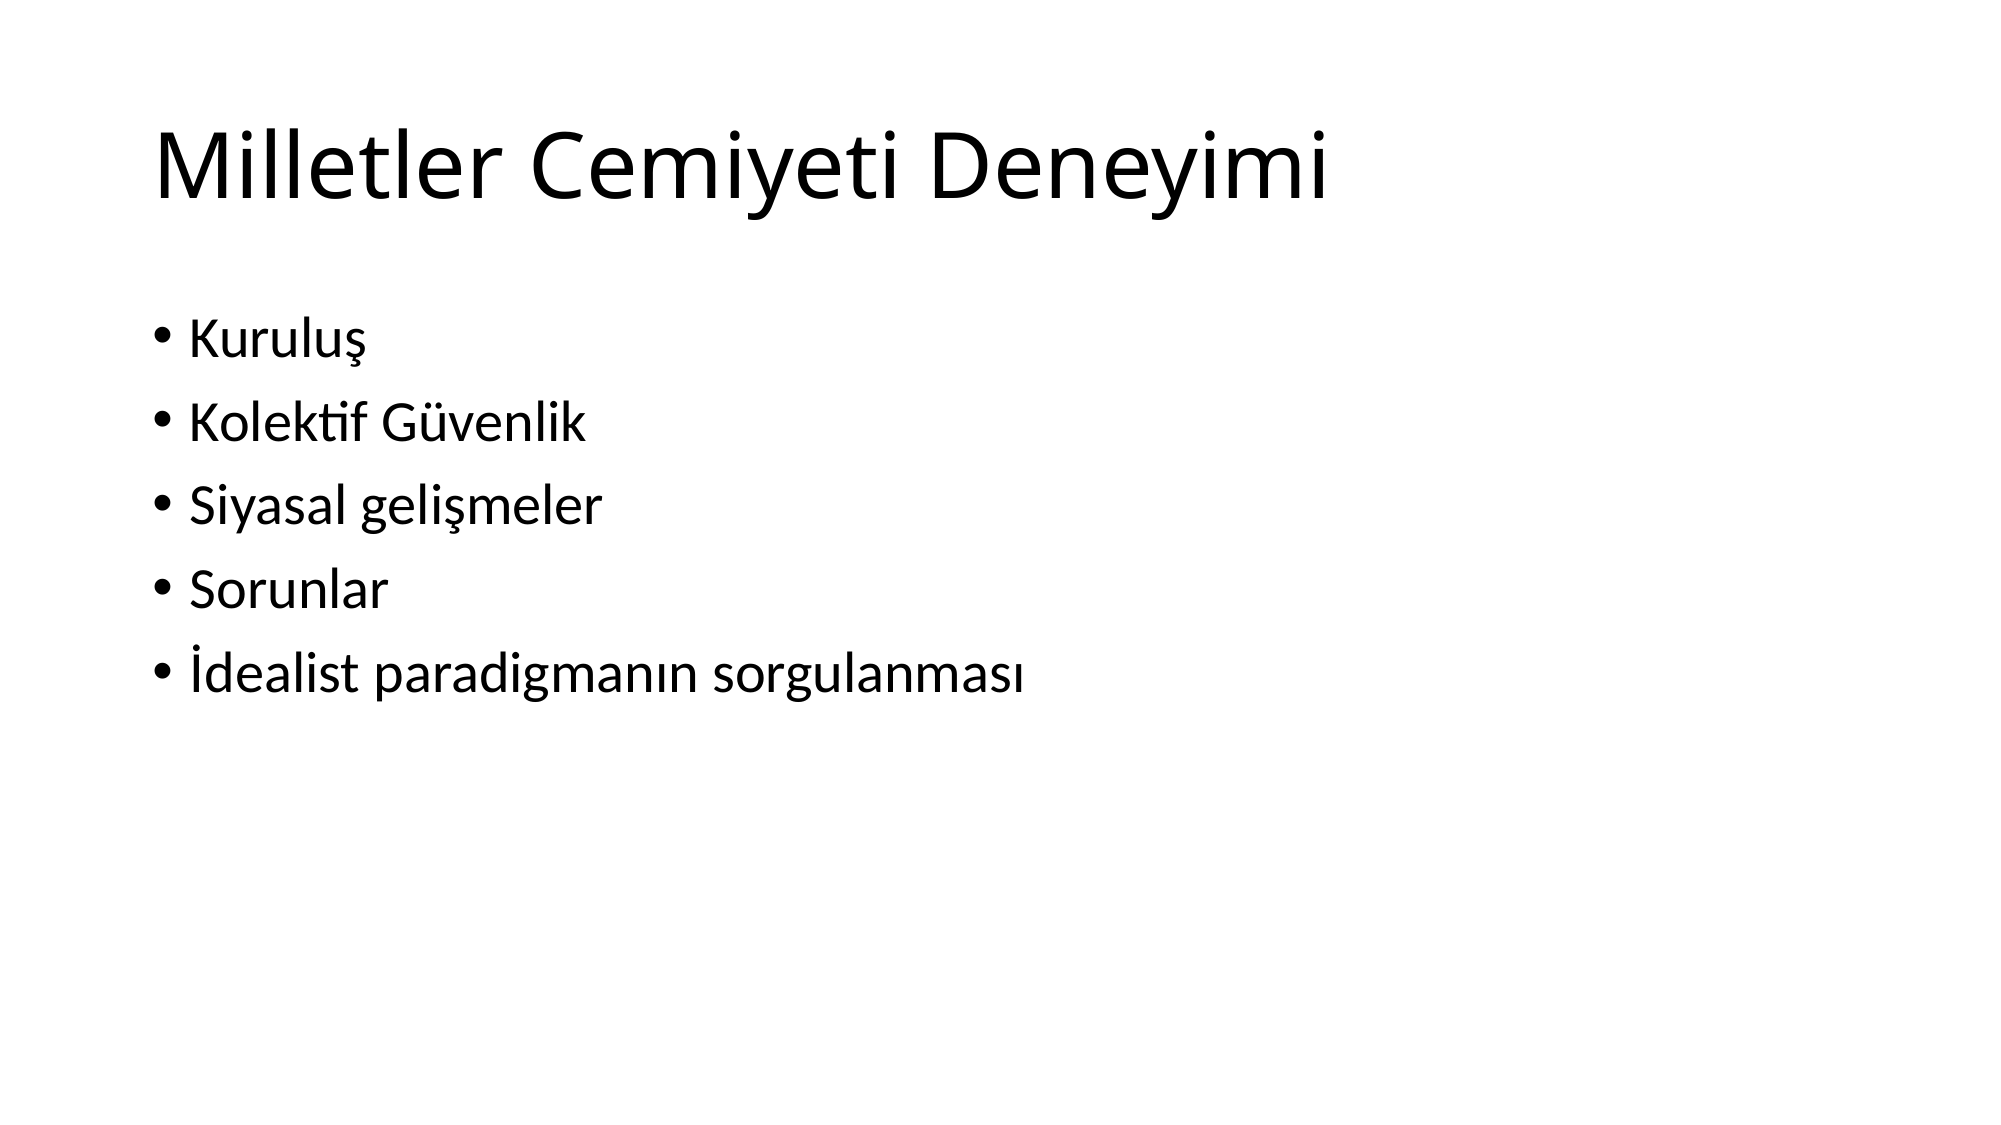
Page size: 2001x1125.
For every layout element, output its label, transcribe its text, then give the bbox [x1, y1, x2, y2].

title Milletler Cemiyeti Deneyimi [137, 59, 1863, 278]
list Kuruluş Kolektif Güvenlik Siyasal gelişmeler Sorunlar İdealist paradigmanın sorgulanması [137, 299, 1863, 1014]
